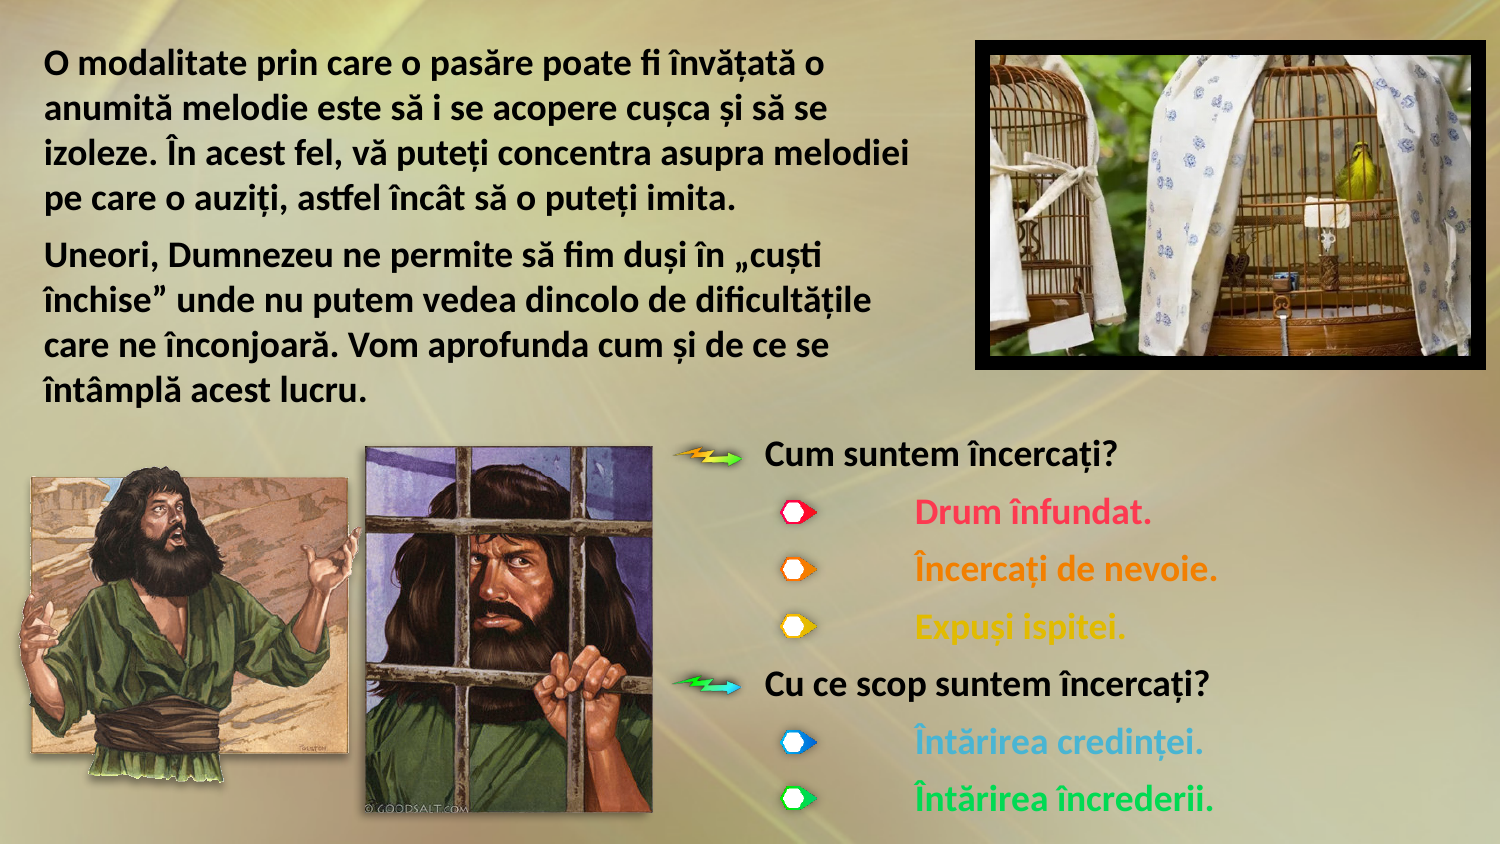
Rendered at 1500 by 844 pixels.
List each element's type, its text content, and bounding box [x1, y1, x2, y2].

text_box Cum suntem încercaţi? Drum înfundat. Încercaţi de nevoie. Expuşi ispitei. Cu ce scop suntem încercaţi? Întărirea credinţei. Întărirea încrederii. [749, 421, 1486, 827]
picture [784, 730, 817, 754]
picture [780, 730, 785, 739]
picture [780, 614, 817, 638]
picture [989, 54, 1471, 356]
picture [780, 786, 817, 810]
picture [780, 557, 817, 581]
picture [14, 446, 653, 813]
text_box O modalitate prin care o pasăre poate fi învăţată o anumită melodie este să i se acopere cuşca şi să se izoleze. În acest fel, vă puteţi concentra asupra melodiei pe care o auziţi, astfel încât să o puteţi imita. Uneori, Dumnezeu ne permite să fim duşi în „cuşti închise” unde nu putem vedea dincolo de dificultăţile care ne înconjoară. Vom aprofunda cum şi de ce se întâmplă acest lucru. [28, 30, 935, 418]
picture [672, 422, 742, 492]
picture [671, 651, 741, 720]
picture [780, 746, 785, 754]
picture [780, 500, 817, 524]
